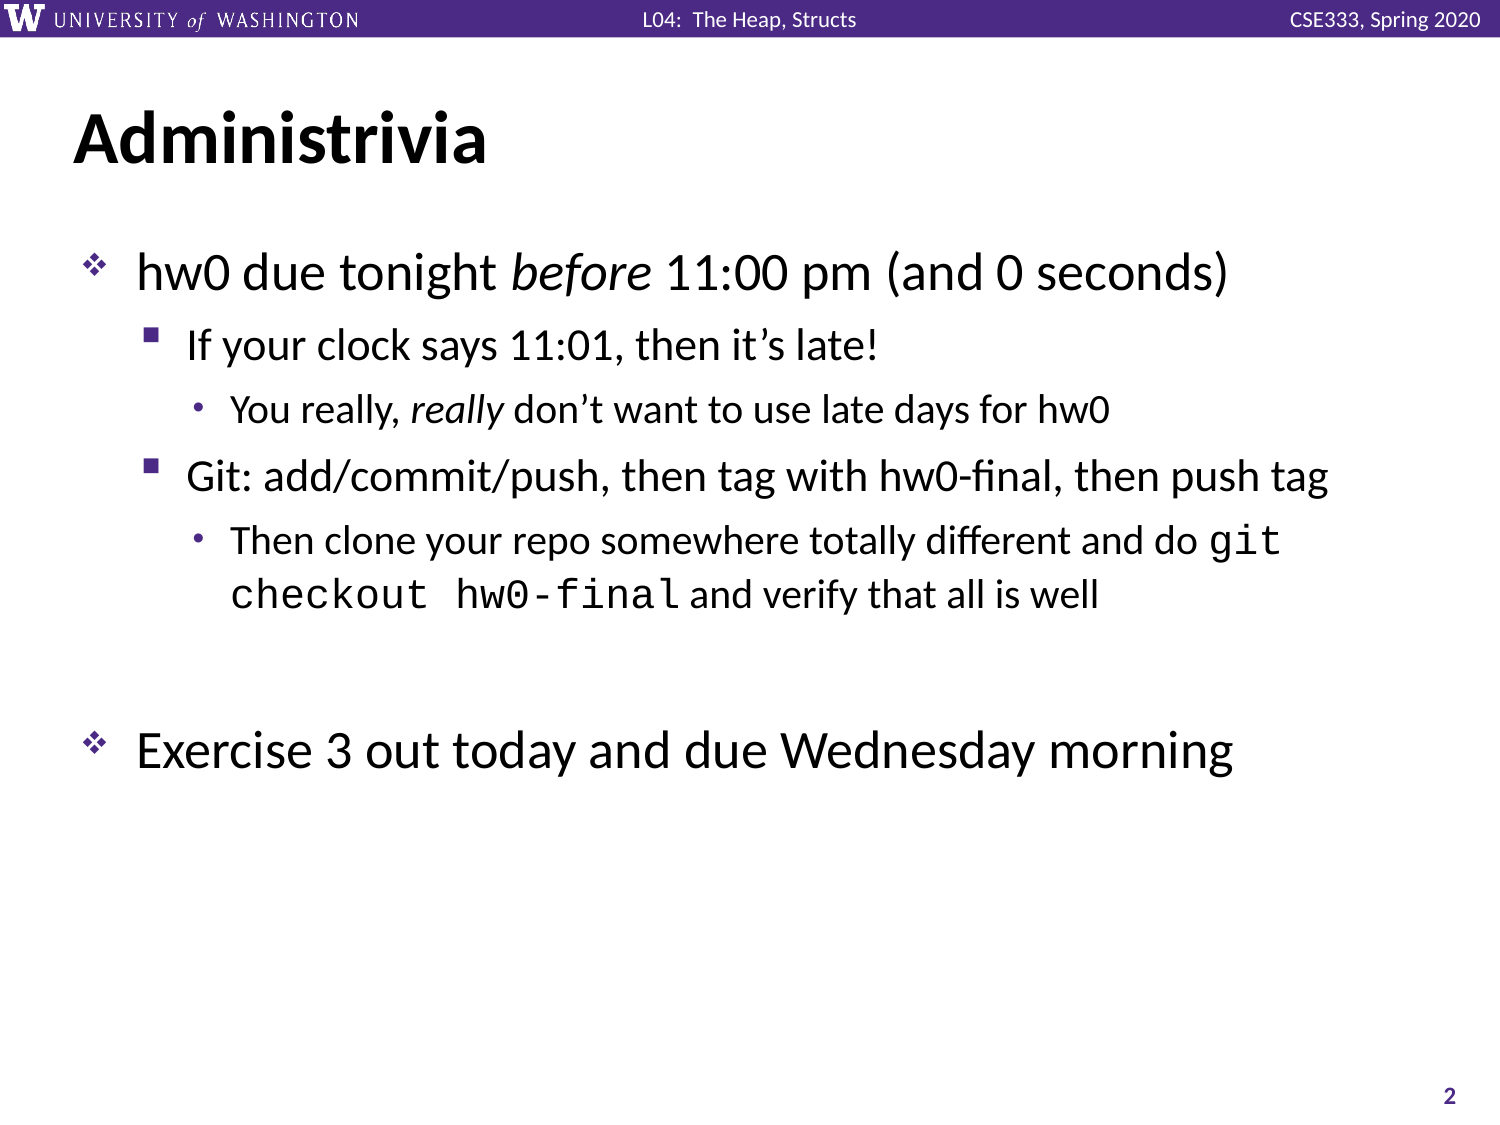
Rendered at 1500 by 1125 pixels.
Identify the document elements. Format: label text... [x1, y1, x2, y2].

title Administrivia [58, 71, 1438, 197]
list hw0 due tonight before 11:00 pm (and 0 seconds) If your clock says 11:01, then it’s late! You really, really don’t want to use late days for hw0 Git: add/commit/push, then tag with hw0-final, then push tag Then clone your repo somewhere totally different and do git checkout hw0-final and verify that all is well Exercise 3 out today and due Wednesday morning [64, 223, 1438, 1040]
slide_number 2 [1400, 1065, 1500, 1125]
picture [4, 4, 358, 32]
